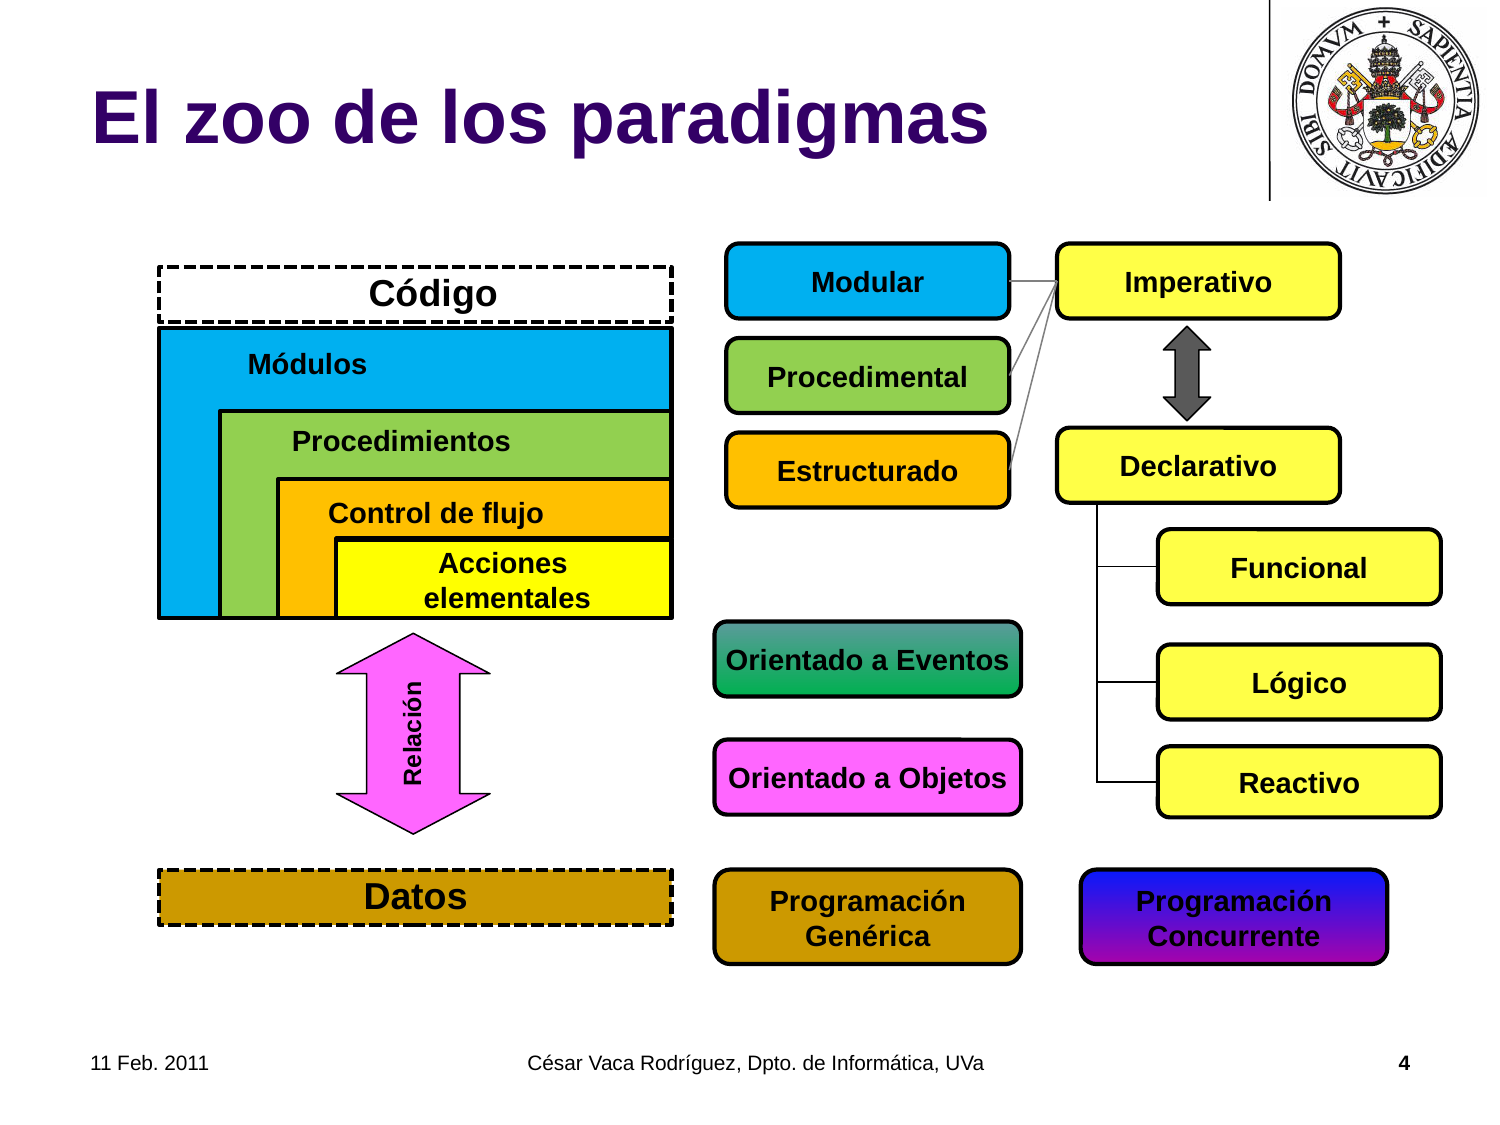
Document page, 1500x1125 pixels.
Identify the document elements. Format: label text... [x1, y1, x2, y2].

text_box Orientado a Eventos [712, 619, 1024, 699]
text_box Declarativo [1054, 425, 1343, 505]
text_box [1069, 593, 1186, 656]
text_box Funcional [1155, 527, 1443, 607]
text_box Orientado a Objetos [712, 737, 1024, 817]
picture [1281, 7, 1487, 197]
text_box Modular [724, 241, 1012, 321]
text_box Imperativo [1054, 241, 1343, 321]
title El zoo de los paradigmas [76, 18, 1247, 209]
text_box Programación Genérica [712, 867, 1024, 967]
text_box [1163, 326, 1211, 421]
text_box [159, 266, 672, 619]
text_box Procedimental [724, 335, 1003, 416]
text_box Reactivo [1155, 744, 1443, 820]
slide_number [74, 1024, 426, 1101]
slide_number 4 [1074, 1024, 1426, 1101]
footer César Vaca Rodríguez, Dpto. de Informática, UVa [454, 1024, 1058, 1101]
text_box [1009, 280, 1058, 471]
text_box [1077, 701, 1178, 763]
text_box Lógico [1155, 642, 1443, 722]
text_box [1095, 503, 1160, 566]
text_box Relación [336, 633, 491, 835]
text_box Estructurado [724, 430, 1012, 510]
text_box Programación Concurrente [1078, 867, 1390, 967]
text_box Datos [157, 868, 674, 927]
